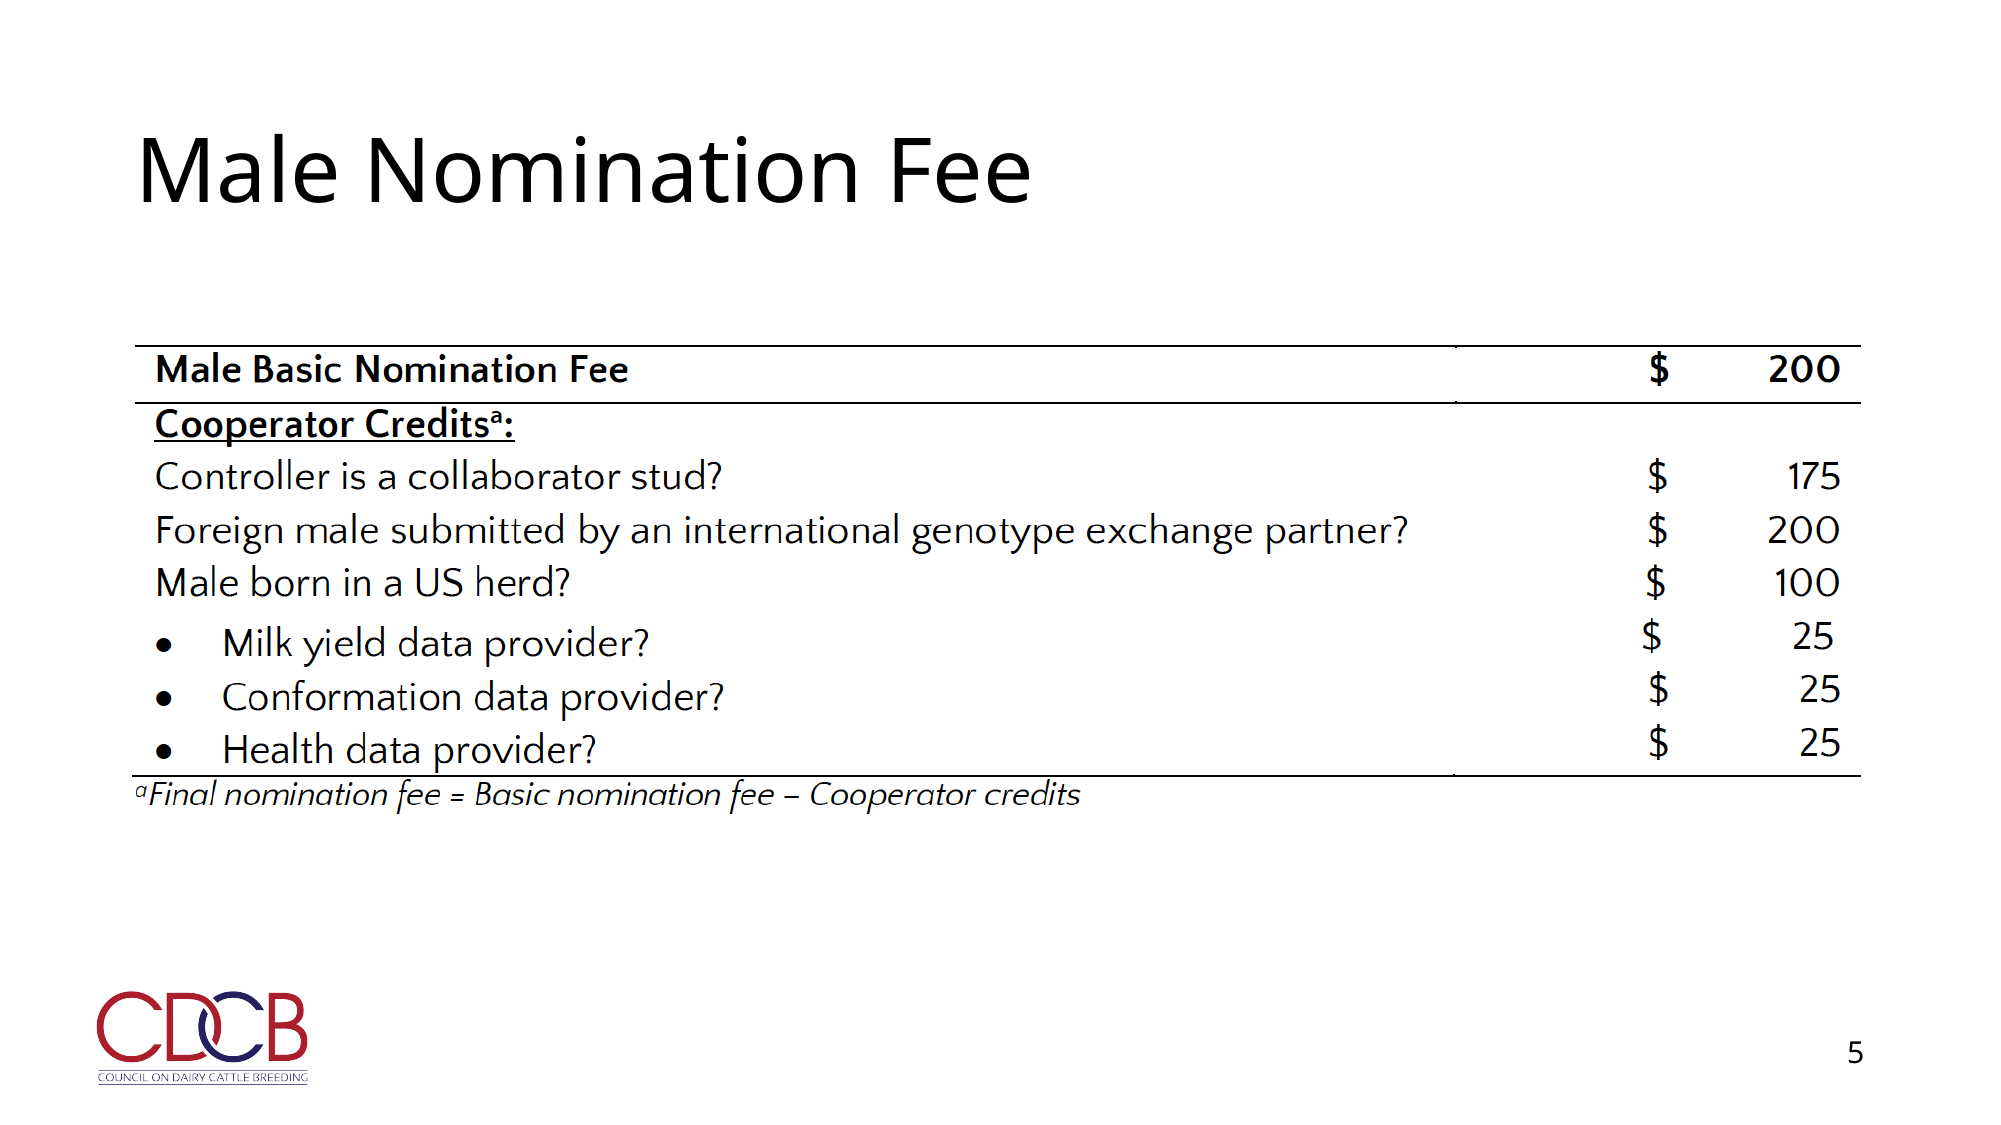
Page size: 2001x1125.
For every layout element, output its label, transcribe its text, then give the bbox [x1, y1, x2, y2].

picture [99, 287, 1917, 843]
picture [82, 953, 322, 1123]
slide_number 5 [1433, 1024, 1900, 1085]
title Male Nomination Fee [99, 19, 1900, 239]
